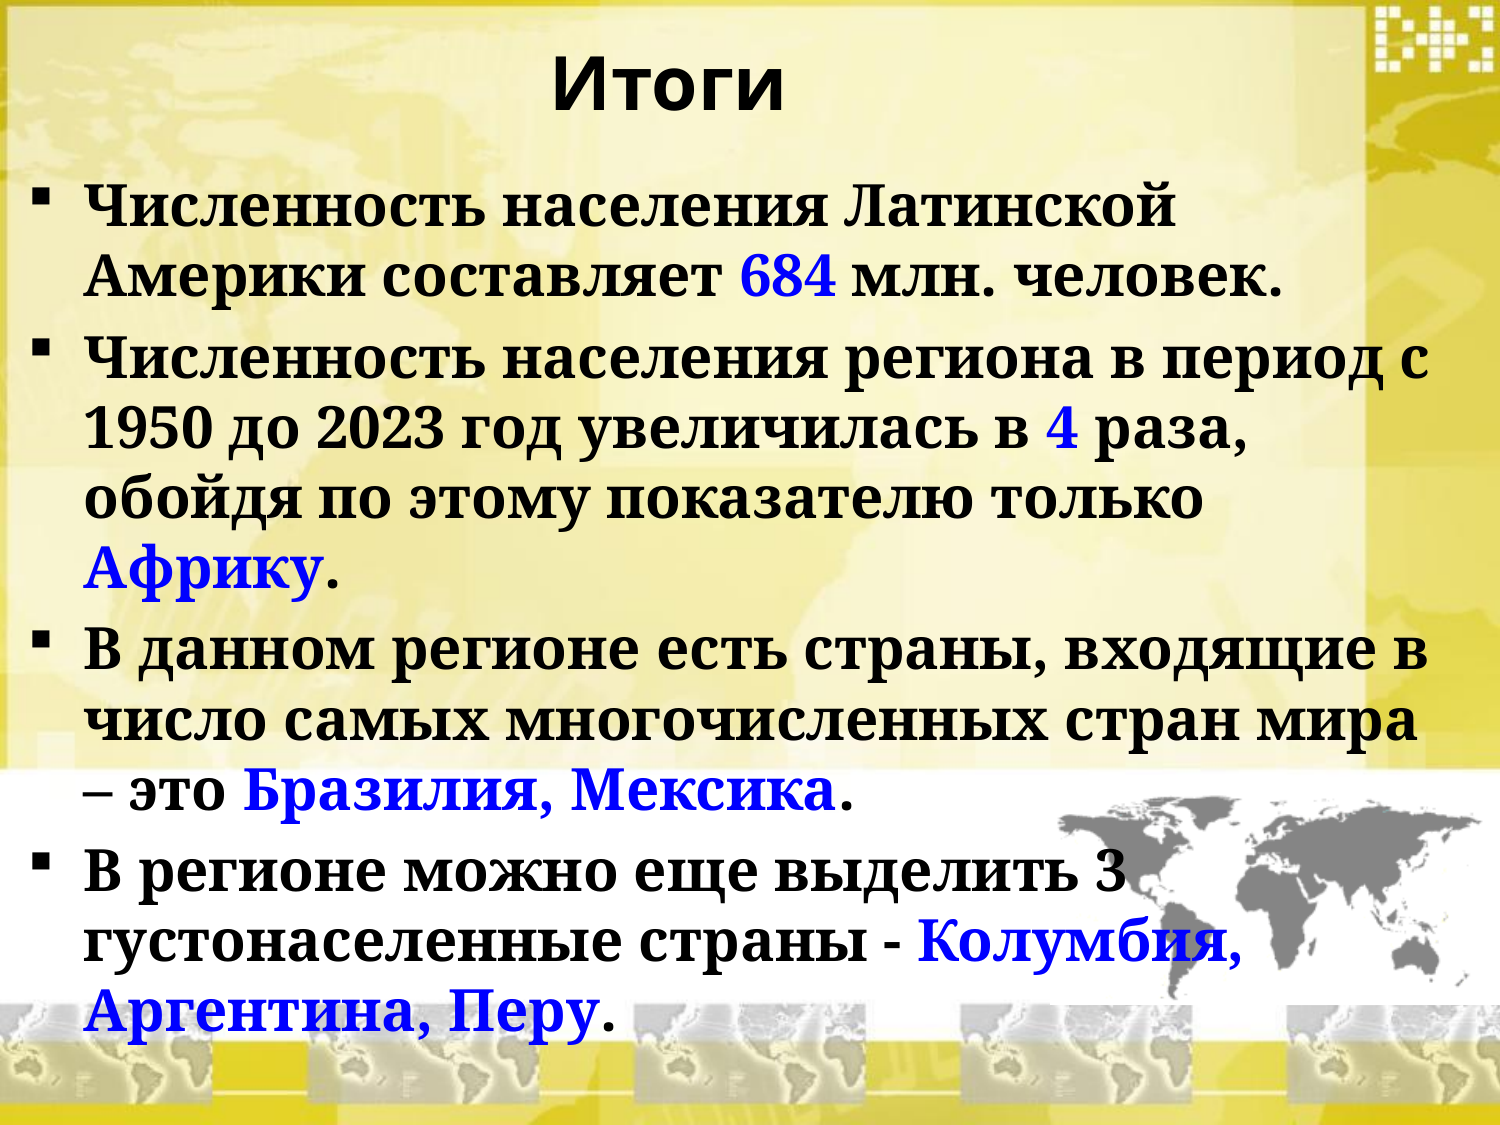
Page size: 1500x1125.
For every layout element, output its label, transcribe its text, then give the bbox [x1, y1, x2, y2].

picture [0, 0, 1500, 1125]
list Численность населения Латинской Америки составляет 684 млн. человек. Численность населения региона в период с 1950 до 2023 год увеличилась в 4 раза, обойдя по этому показателю только Африку. В данном регионе есть страны, входящие в число самых многочисленных стран мира – это Бразилия, Мексика. В регионе можно еще выделить 3 густонаселенные страны - Колумбия, Аргентина, Перу. [12, 160, 1448, 1001]
title Итоги [0, 30, 1338, 132]
